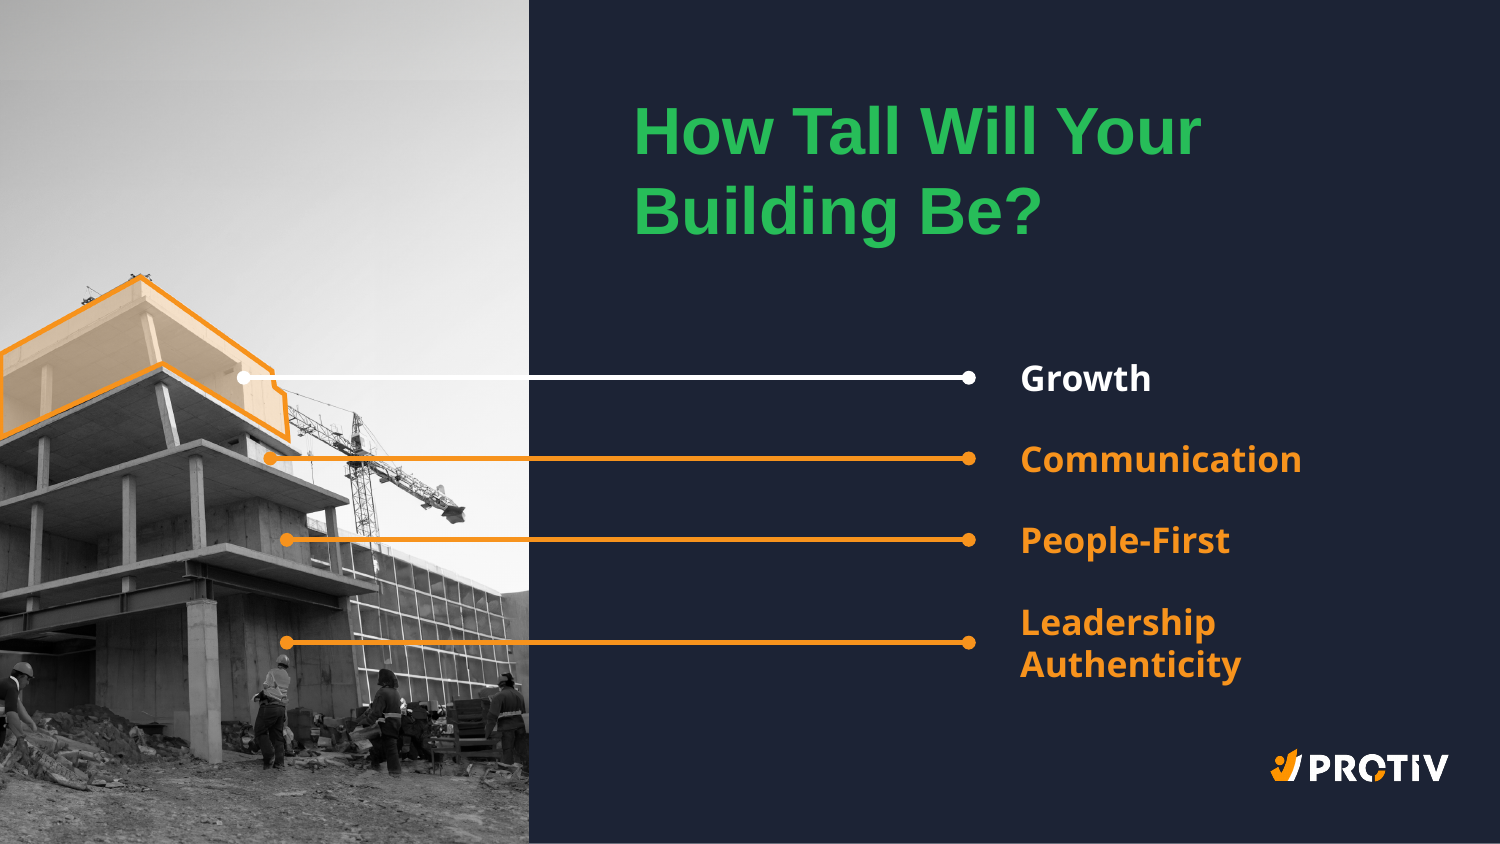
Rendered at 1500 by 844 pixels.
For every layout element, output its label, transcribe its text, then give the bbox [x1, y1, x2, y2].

text_box Communication [1005, 421, 1378, 495]
picture [0, 0, 529, 844]
picture [1270, 748, 1449, 782]
text_box Leadership Authenticity [1005, 584, 1276, 700]
title How Tall Will Your Building Be? [618, 72, 1261, 288]
text_box Growth [1005, 341, 1276, 414]
text_box People-First [1005, 503, 1276, 576]
